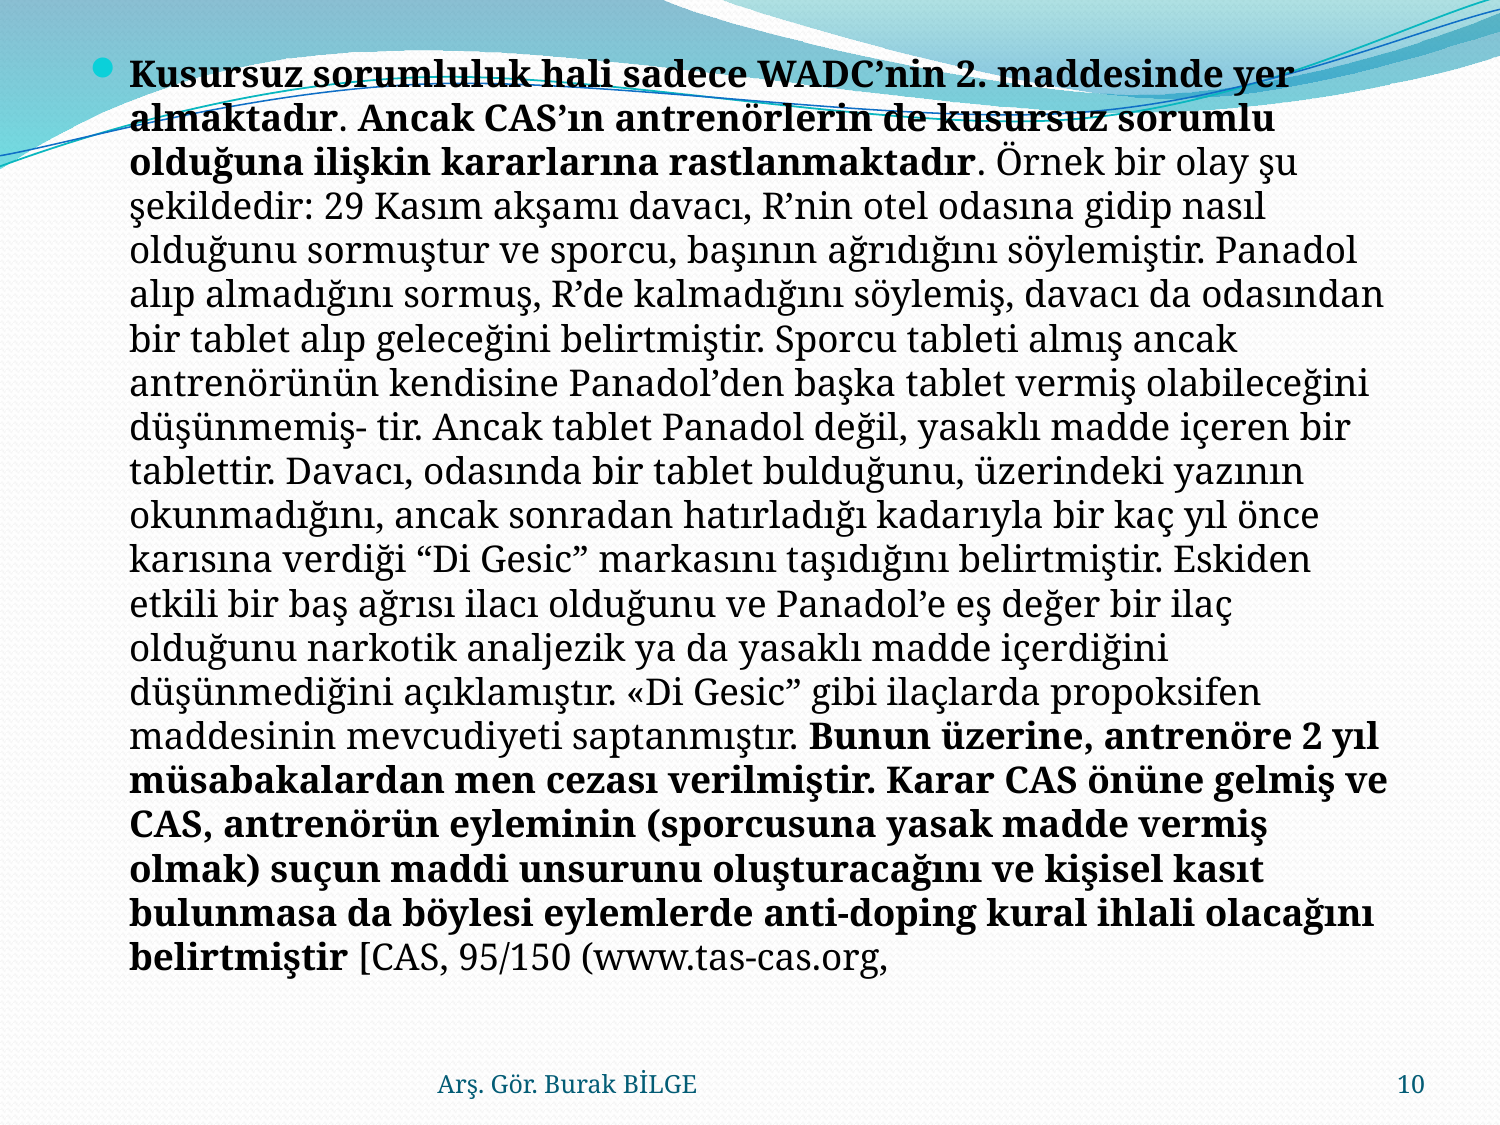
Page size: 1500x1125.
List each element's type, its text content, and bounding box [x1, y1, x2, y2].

slide_number 10 [1299, 1042, 1425, 1103]
footer Arş. Gör. Burak BİLGE [437, 1042, 988, 1103]
list Kusursuz sorumluluk hali sadece WADC’nin 2. maddesinde yer almaktadır. Ancak CAS’ın antrenörlerin de kusursuz sorumlu olduğuna ilişkin kararlarına rastlanmaktadır. Örnek bir olay şu şekildedir: 29 Kasım akşamı davacı, R’nin otel odasına gidip nasıl olduğunu sormuştur ve sporcu, başının ağrıdığını söylemiştir. Panadol alıp almadığını sormuş, R’de kalmadığını söylemiş, davacı da odasından bir tablet alıp geleceğini belirtmiştir. Sporcu tableti almış ancak antrenörünün kendisine Panadol’den başka tablet vermiş olabileceğini düşünmemiş- tir. Ancak tablet Panadol değil, yasaklı madde içeren bir tablettir. Davacı, odasında bir tablet bulduğunu, üzerindeki yazının okunmadığını, ancak sonradan hatırladığı kadarıyla bir kaç yıl önce karısına verdiği “Di Gesic” markasını taşıdığını belirtmiştir. Eskiden etkili bir baş ağrısı ilacı olduğunu ve Panadol’e eş değer bir ilaç olduğunu narkotik analjezik ya da yasaklı madde içerdiğini düşünmediğini açıklamıştır. «Di Gesic” gibi ilaçlarda propoksifen maddesinin mevcudiyeti saptanmıştır. Bunun üzerine, antrenöre 2 yıl müsabakalardan men cezası verilmiştir. Karar CAS önüne gelmiş ve CAS, antrenörün eyleminin (sporcusuna yasak madde vermiş olmak) suçun maddi unsurunu oluşturacağını ve kişisel kasıt bulunmasa da böylesi eylemlerde anti-doping kural ihlali olacağını belirtmiştir [CAS, 95/150 (www.tas-cas.org, [75, 42, 1425, 1005]
